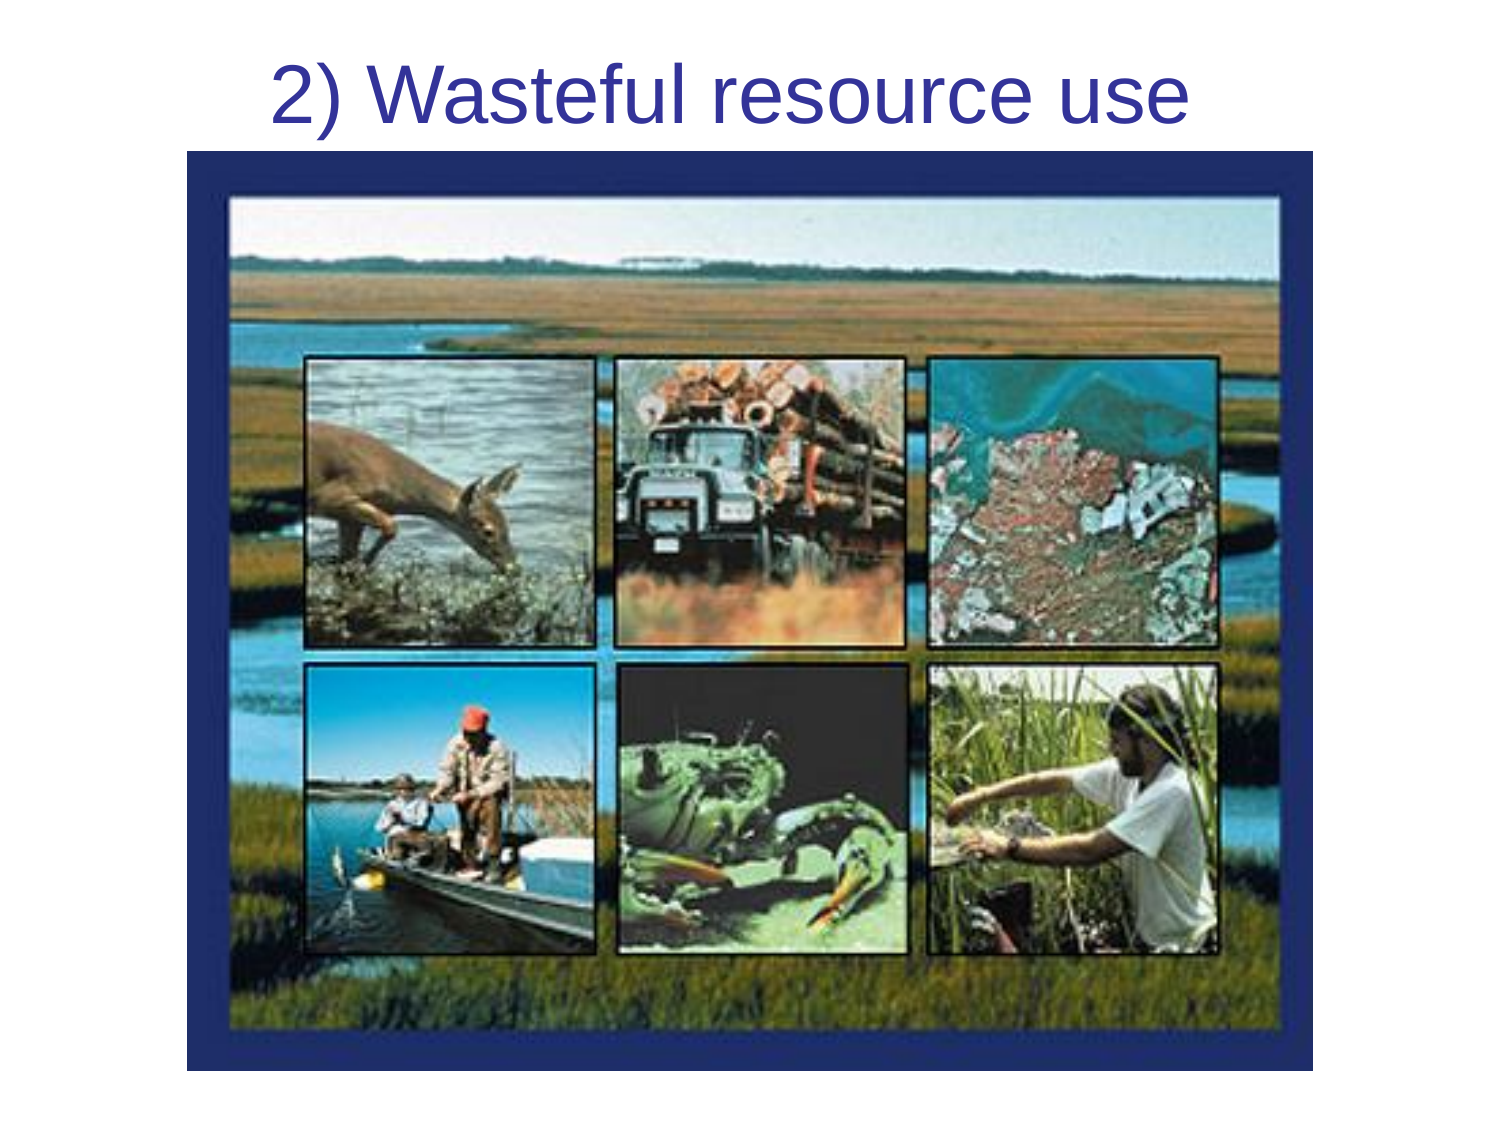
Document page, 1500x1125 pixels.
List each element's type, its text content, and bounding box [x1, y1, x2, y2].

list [187, 151, 1313, 1071]
title 2) Wasteful resource use [150, 50, 1313, 130]
